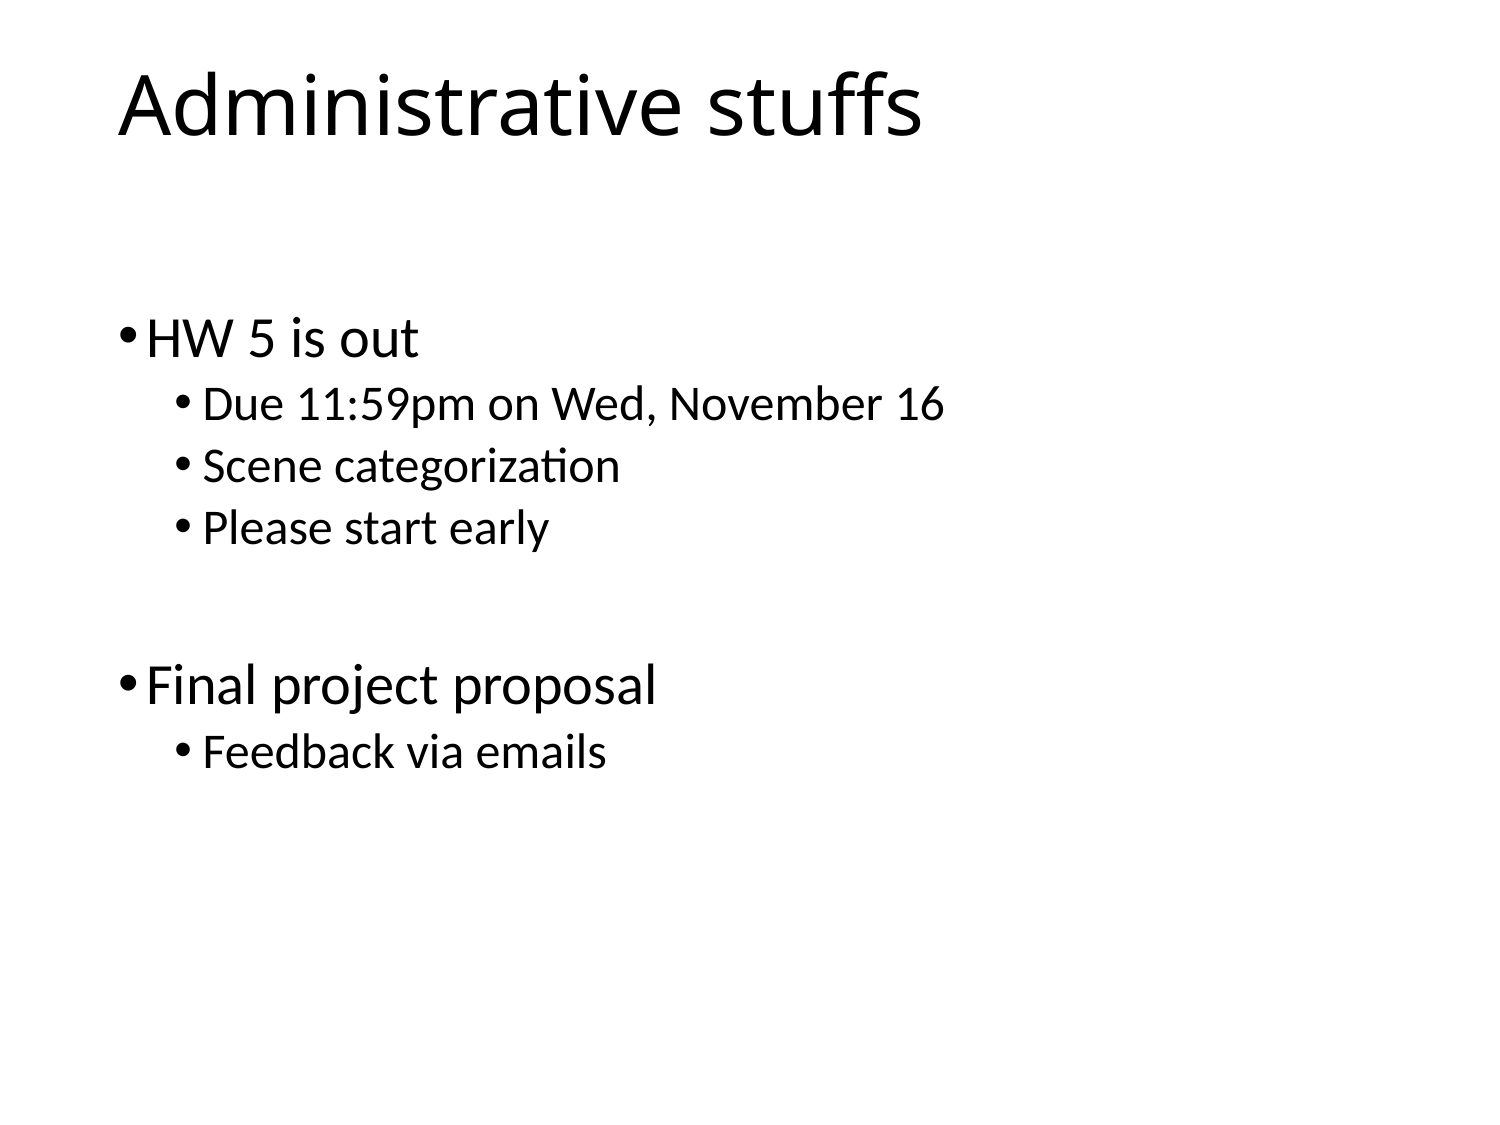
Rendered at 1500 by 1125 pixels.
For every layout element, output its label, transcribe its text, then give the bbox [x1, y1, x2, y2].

title Administrative stuffs [103, 0, 1397, 218]
list HW 5 is out Due 11:59pm on Wed, November 16 Scene categorization Please start early Final project proposal Feedback via emails [103, 299, 1397, 1100]
